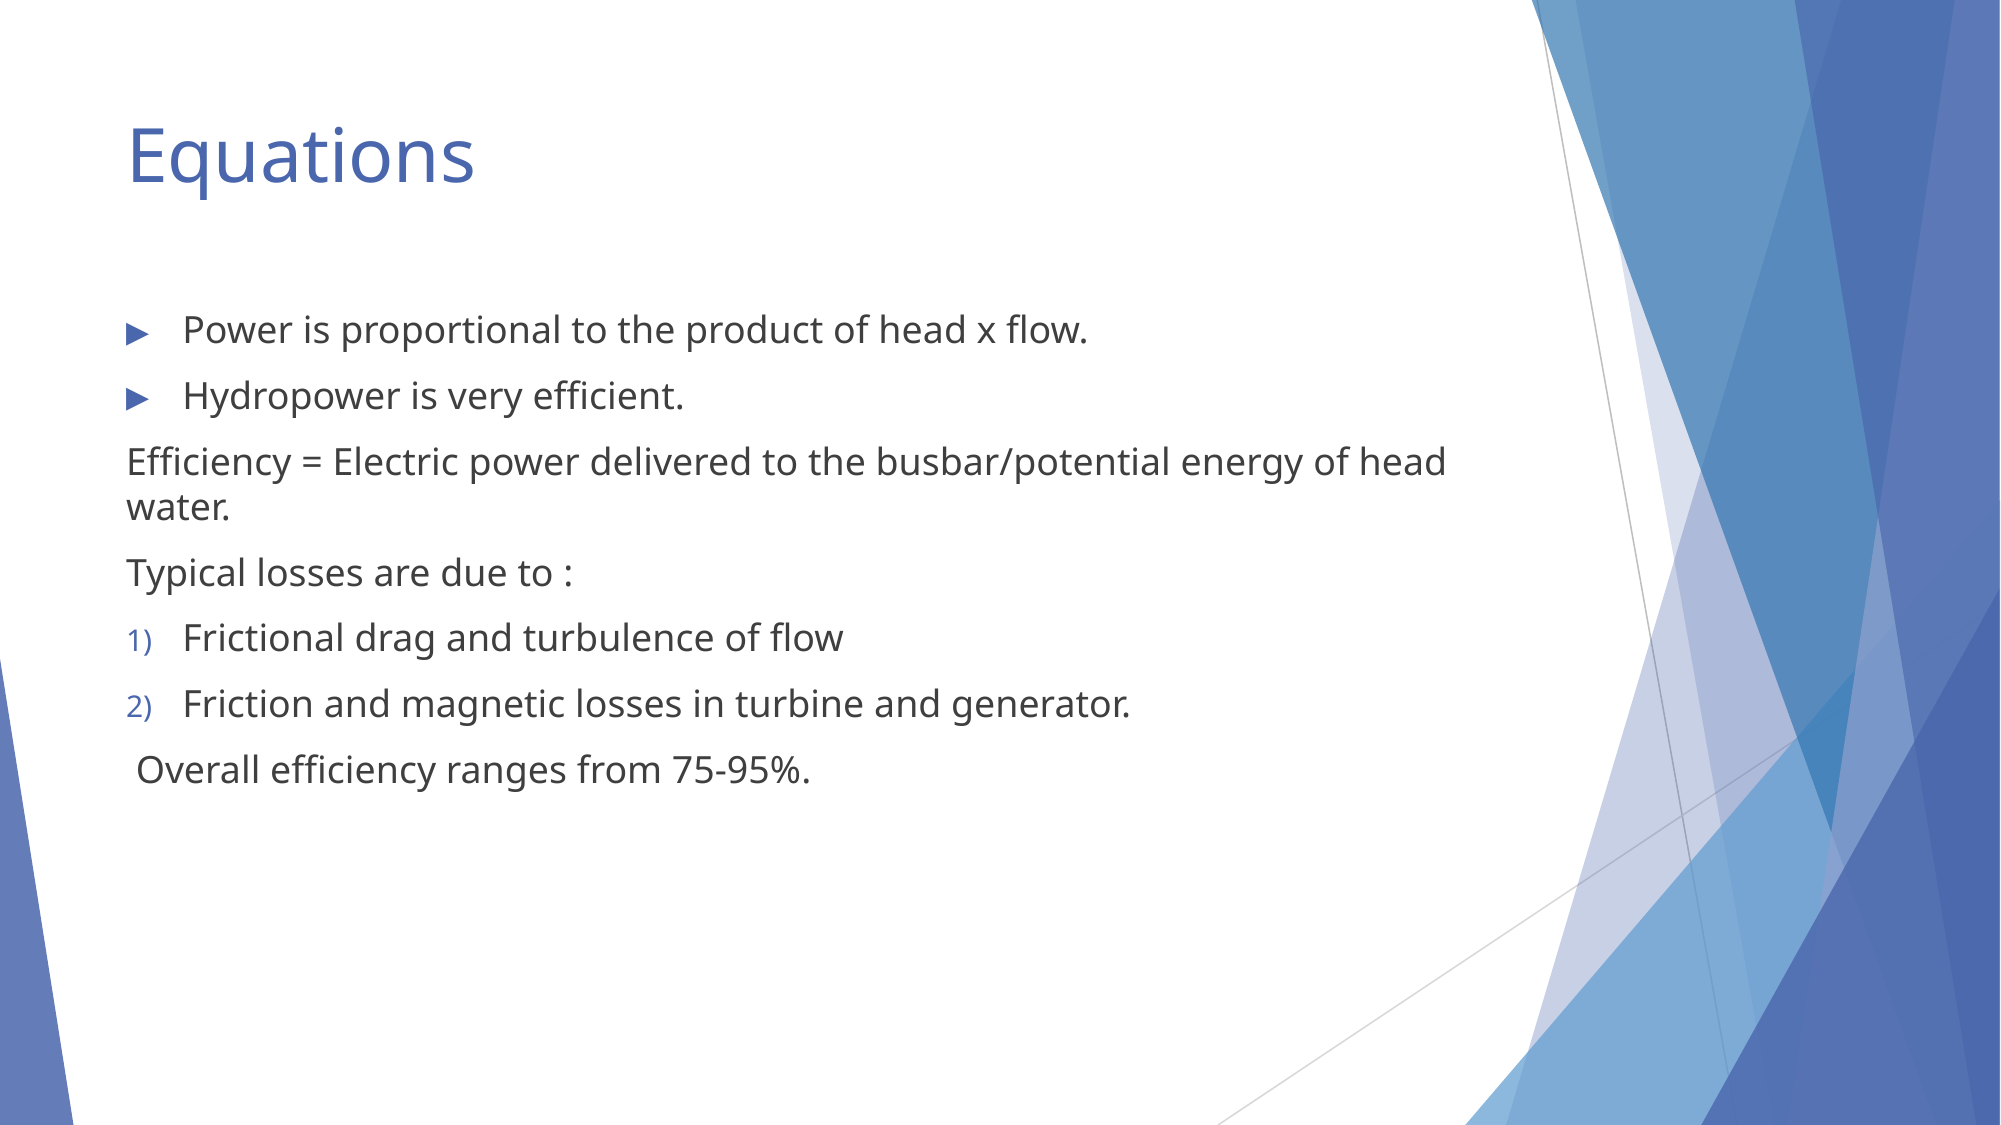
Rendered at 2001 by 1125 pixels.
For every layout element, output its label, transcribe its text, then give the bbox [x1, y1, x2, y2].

list Power is proportional to the product of head x flow. Hydropower is very efficient. Efficiency = Electric power delivered to the busbar/potential energy of head water. Typical losses are due to : Frictional drag and turbulence of flow Friction and magnetic losses in turbine and generator. Overall efficiency ranges from 75-95%. [111, 298, 1522, 991]
title Equations [111, 99, 1522, 298]
